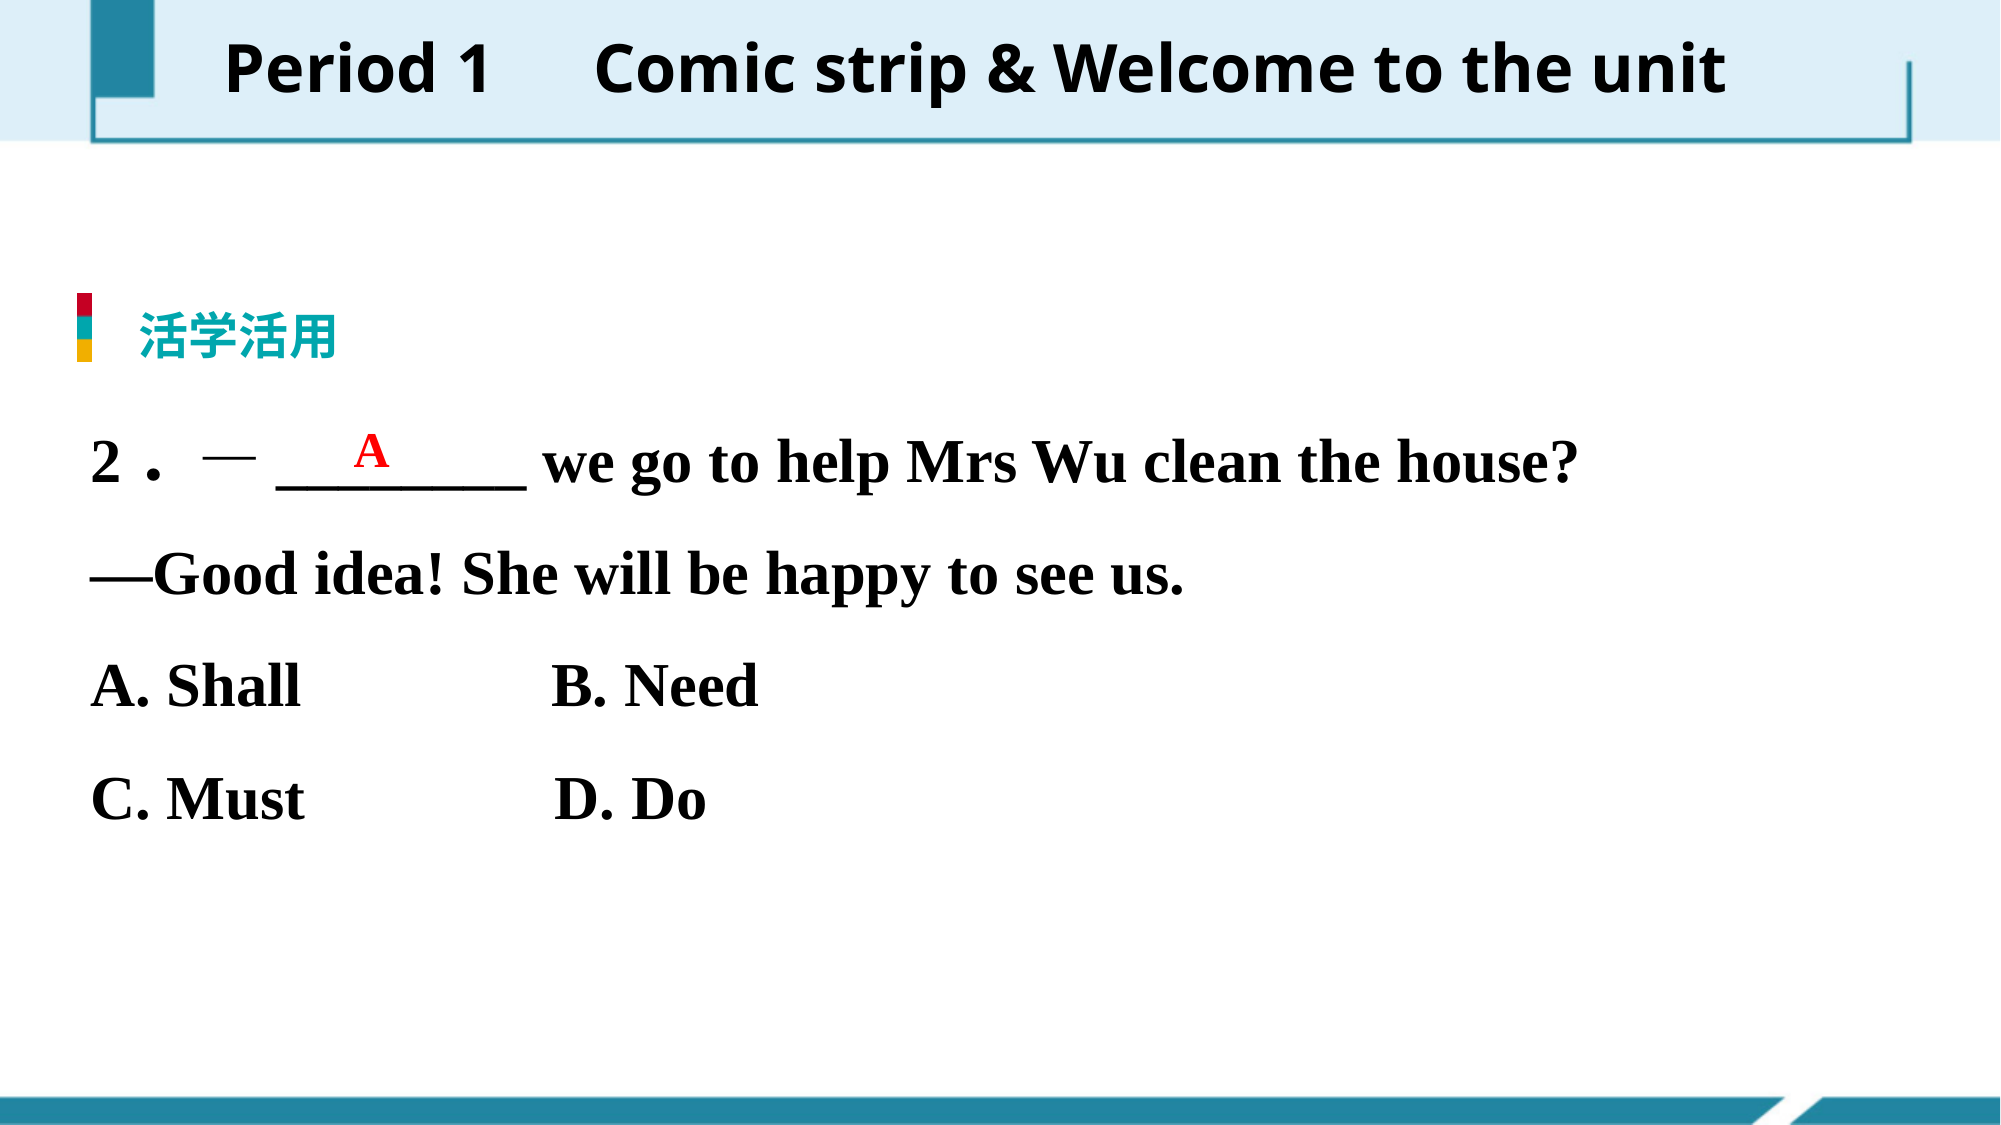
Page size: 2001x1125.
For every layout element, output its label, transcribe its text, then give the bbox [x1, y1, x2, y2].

picture [0, 0, 2001, 1125]
text_box 2．—________ we go to help Mrs Wu clean the house? —Good idea! She will be happy to see us. A. Shall B. Need C. Must D. Do [75, 374, 1840, 839]
text_box A [338, 409, 537, 485]
text_box Period 1 Comic strip & Welcome to the unit [208, 18, 1744, 114]
text_box 活学活用 [124, 267, 366, 372]
